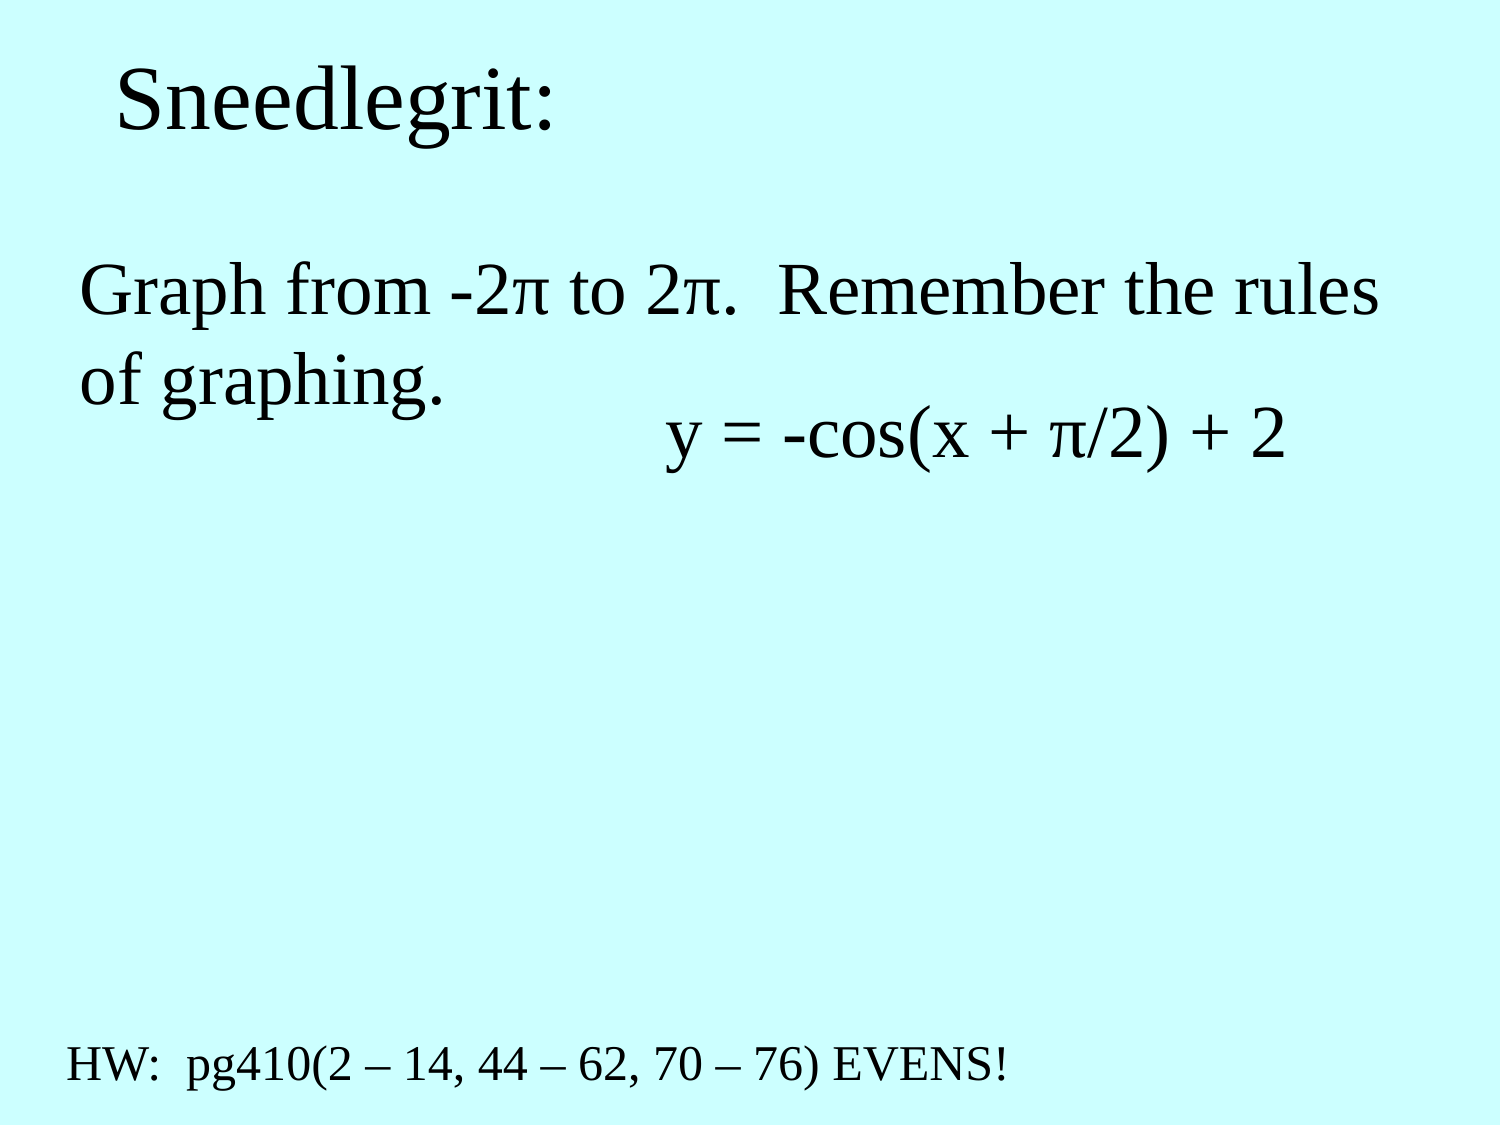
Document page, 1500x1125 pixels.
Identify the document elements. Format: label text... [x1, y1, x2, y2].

text_box Graph from -2π to 2π. Remember the rules of graphing. [64, 231, 1424, 427]
text_box y = -cos(x + π/2) + 2 [650, 375, 1303, 481]
text_box Sneedlegrit: [100, 30, 1176, 156]
text_box HW: pg410(2 – 14, 44 – 62, 70 – 76) EVENS! [51, 1023, 1386, 1098]
